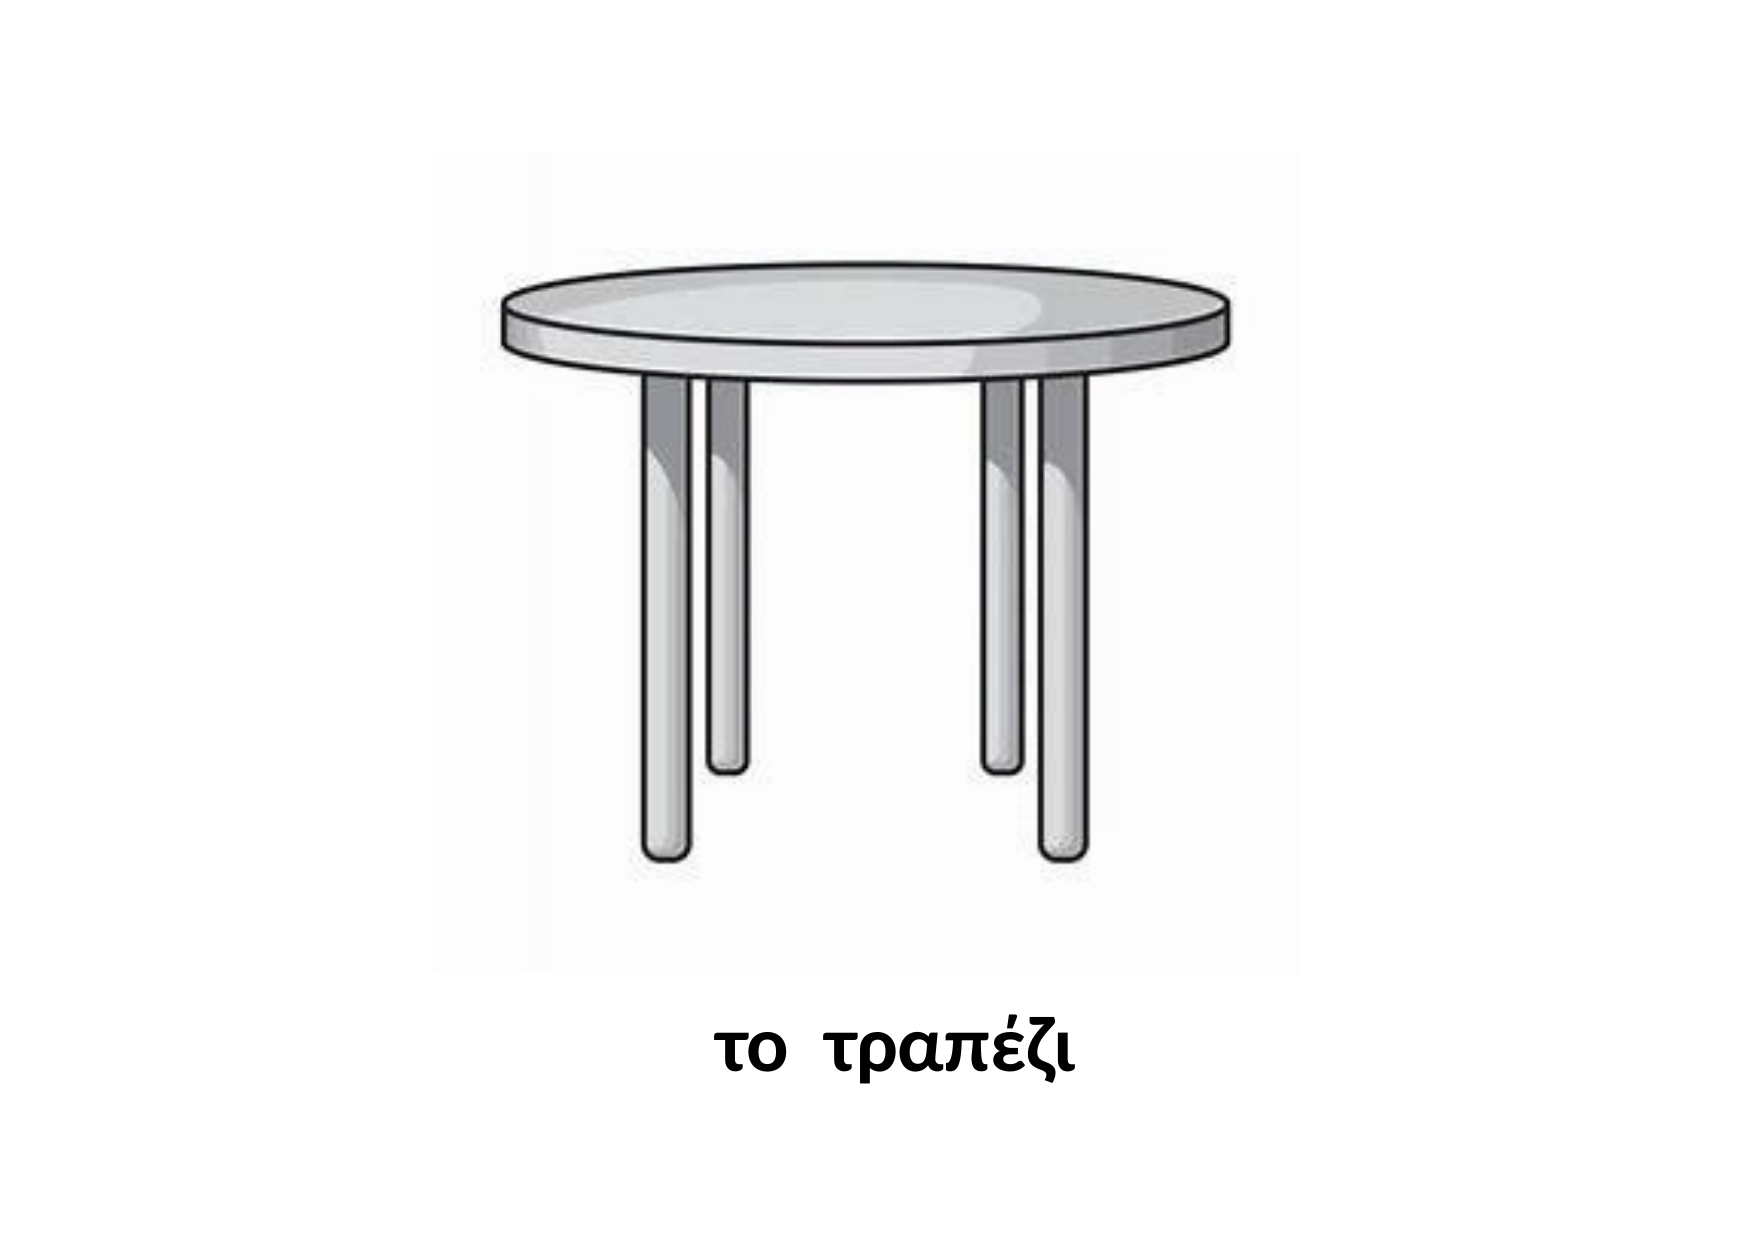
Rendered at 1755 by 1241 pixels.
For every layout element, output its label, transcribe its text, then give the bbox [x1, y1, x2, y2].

text_box το τραπέζι [714, 990, 1116, 1087]
picture [432, 152, 1302, 974]
